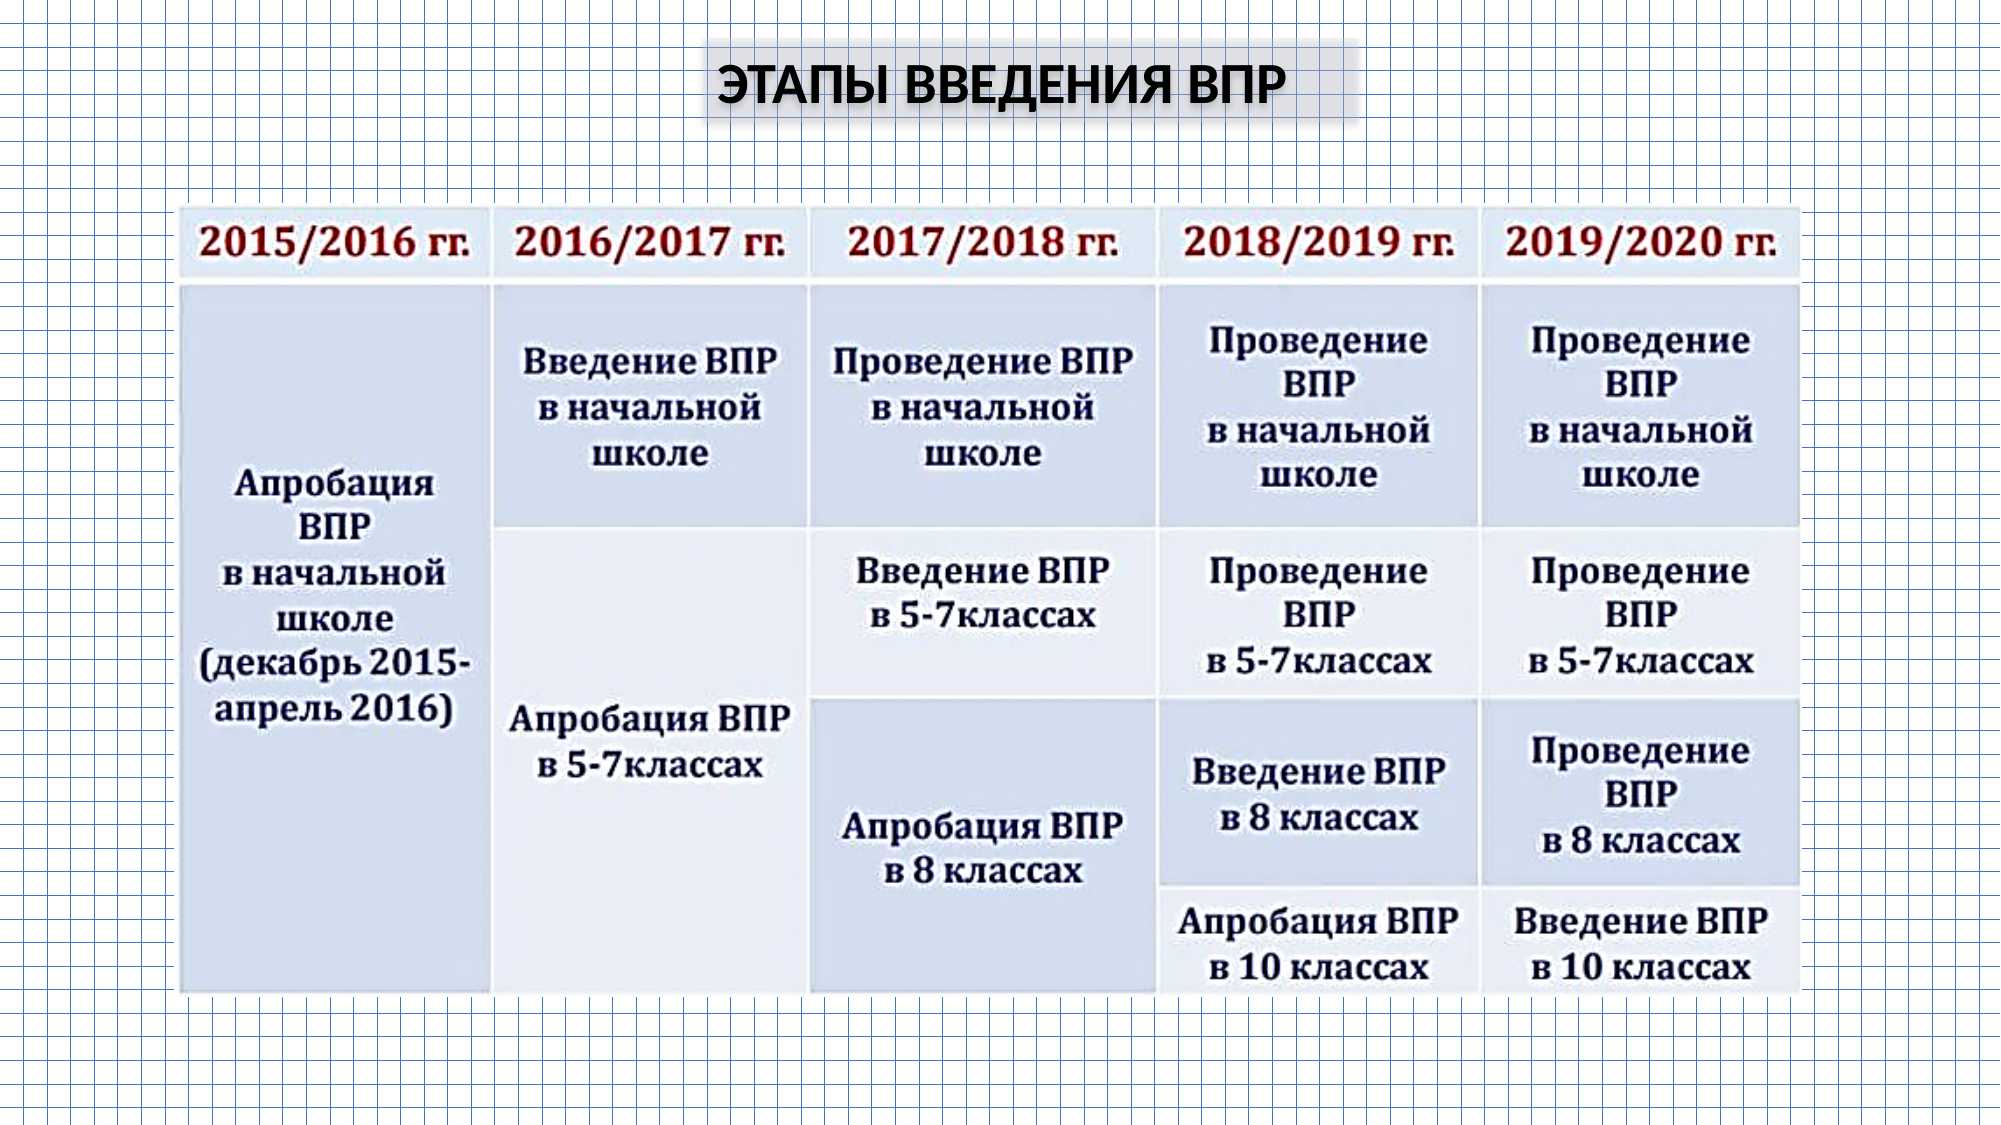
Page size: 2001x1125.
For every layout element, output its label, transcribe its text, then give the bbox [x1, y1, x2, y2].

text_box ЭТАПЫ ВВЕДЕНИЯ ВПР [702, 38, 1360, 123]
picture [174, 203, 1802, 997]
